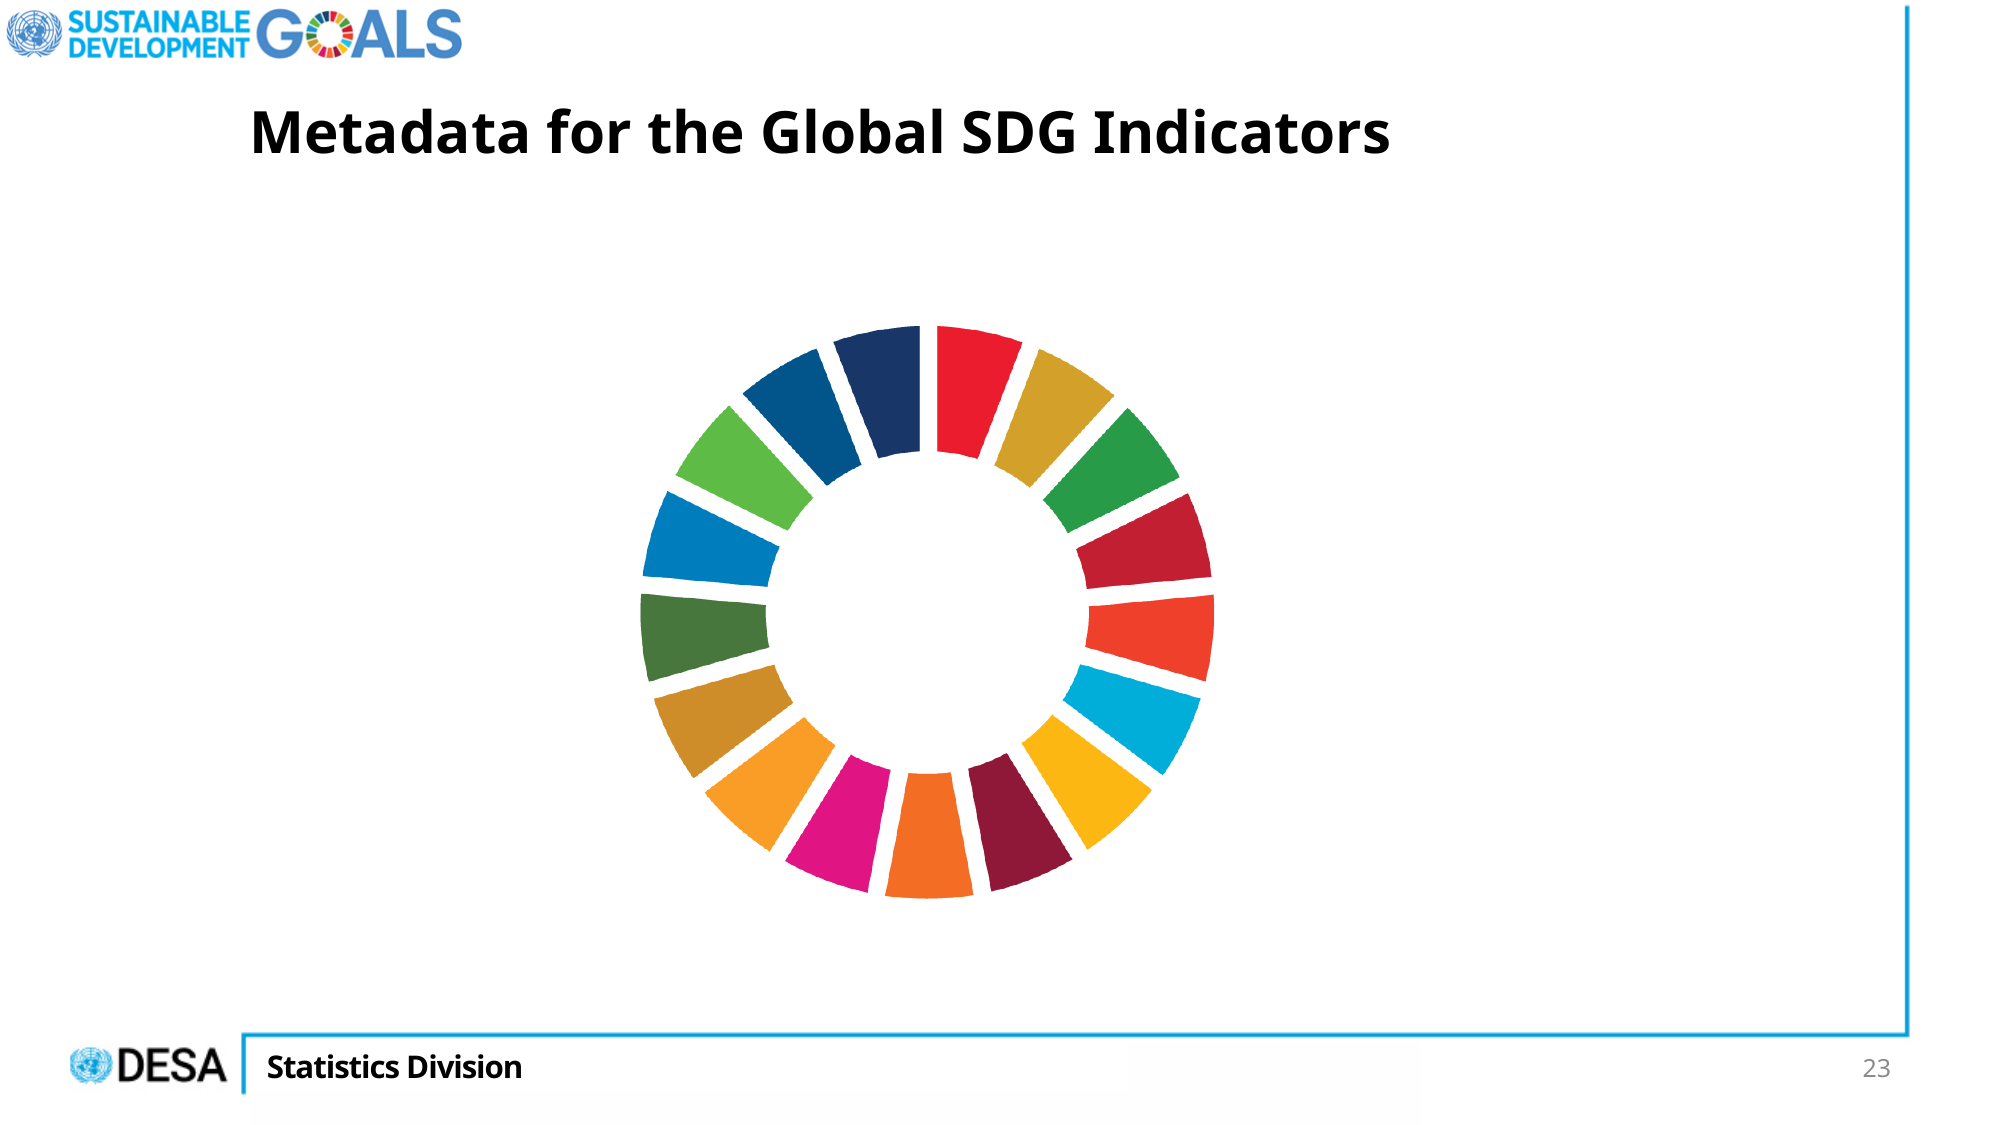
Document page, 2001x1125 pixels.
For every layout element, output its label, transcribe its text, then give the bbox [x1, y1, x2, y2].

title Metadata for the Global SDG Indicators [234, 96, 1863, 233]
picture [0, 0, 2000, 1125]
slide_number 23 [1809, 1039, 1907, 1099]
